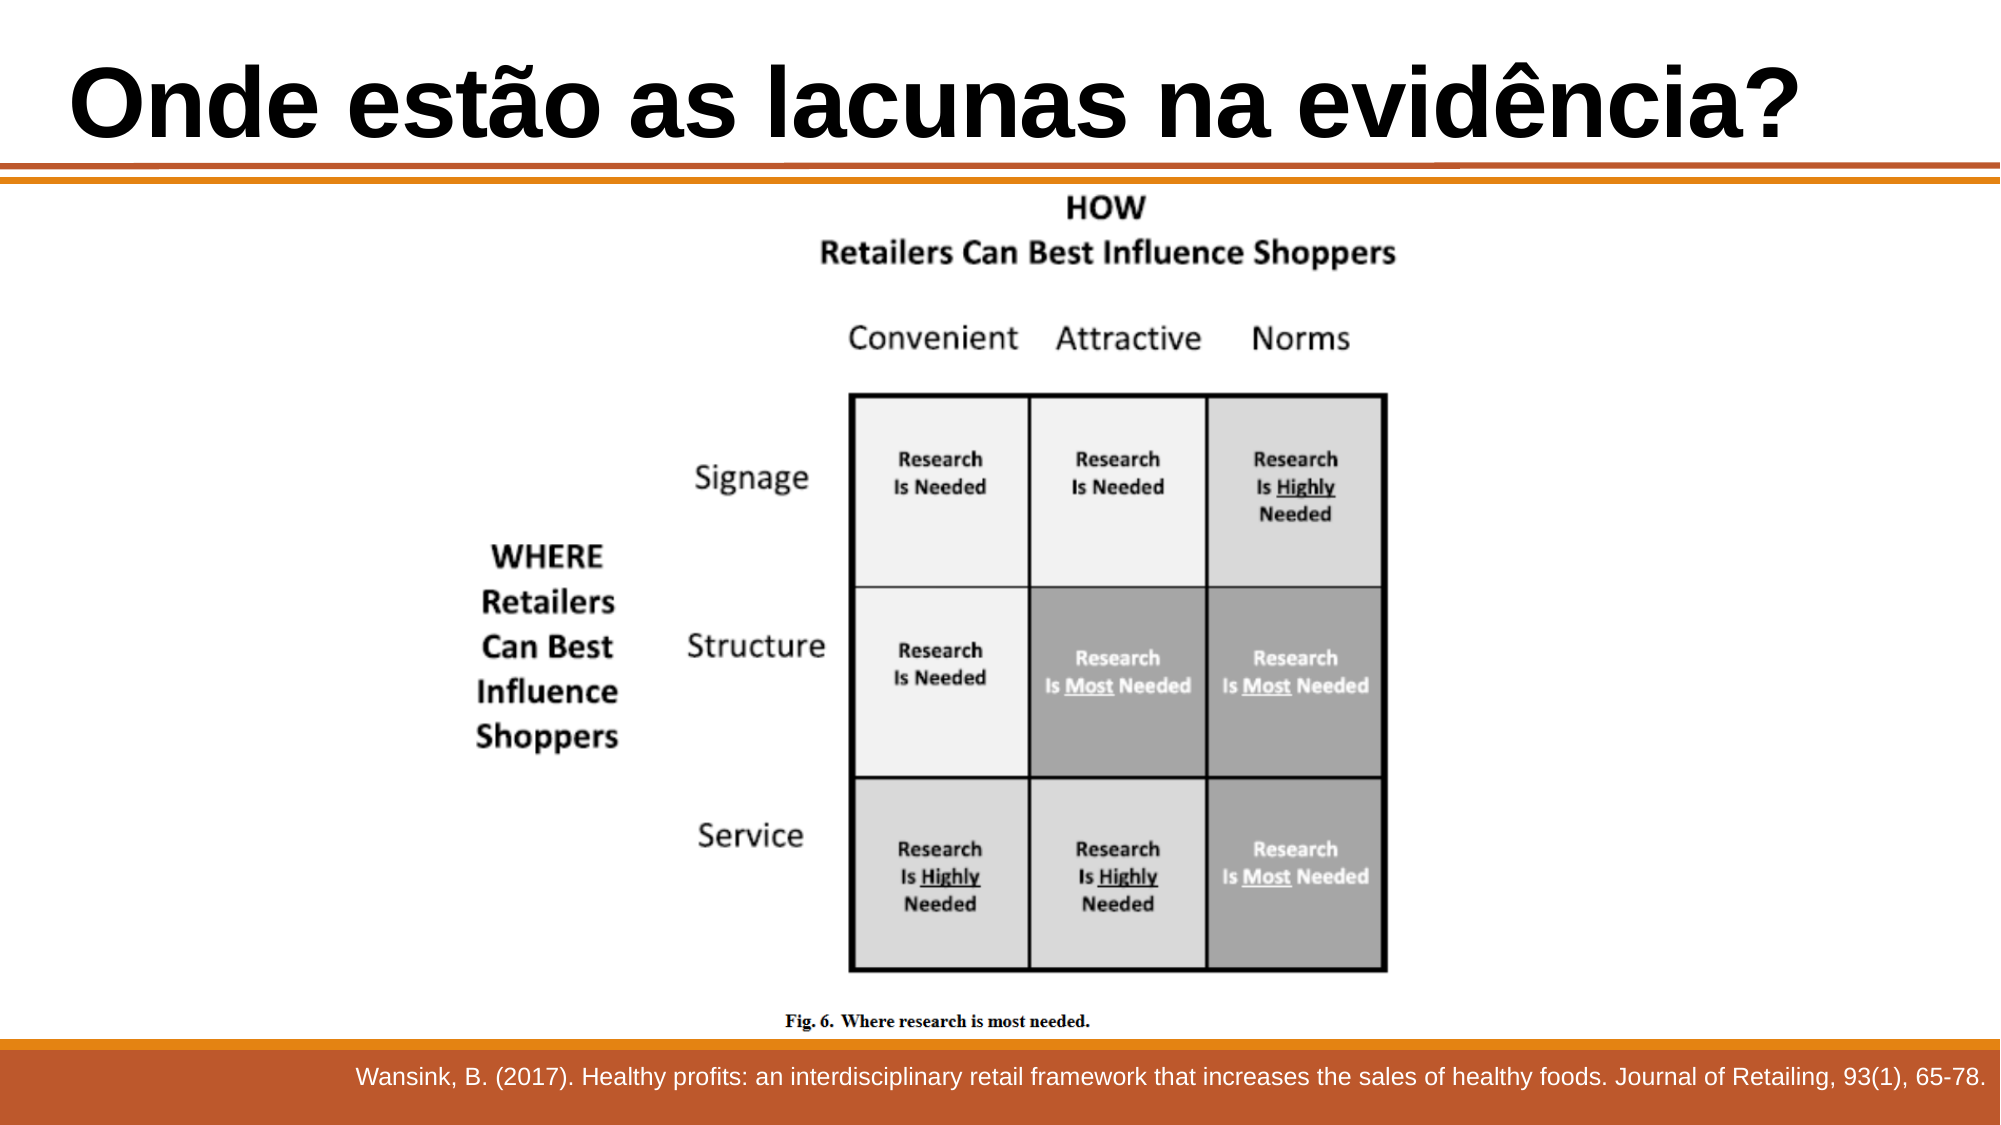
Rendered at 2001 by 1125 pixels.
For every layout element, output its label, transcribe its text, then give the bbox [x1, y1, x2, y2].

picture [441, 184, 1472, 1035]
text_box Wansink, B. (2017). Healthy profits: an interdisciplinary retail framework that increases the sales of healthy foods. Journal of Retailing, 93(1), 65-78. [340, 1052, 2000, 1098]
title Onde estão as lacunas na evidência? [54, 14, 1975, 166]
